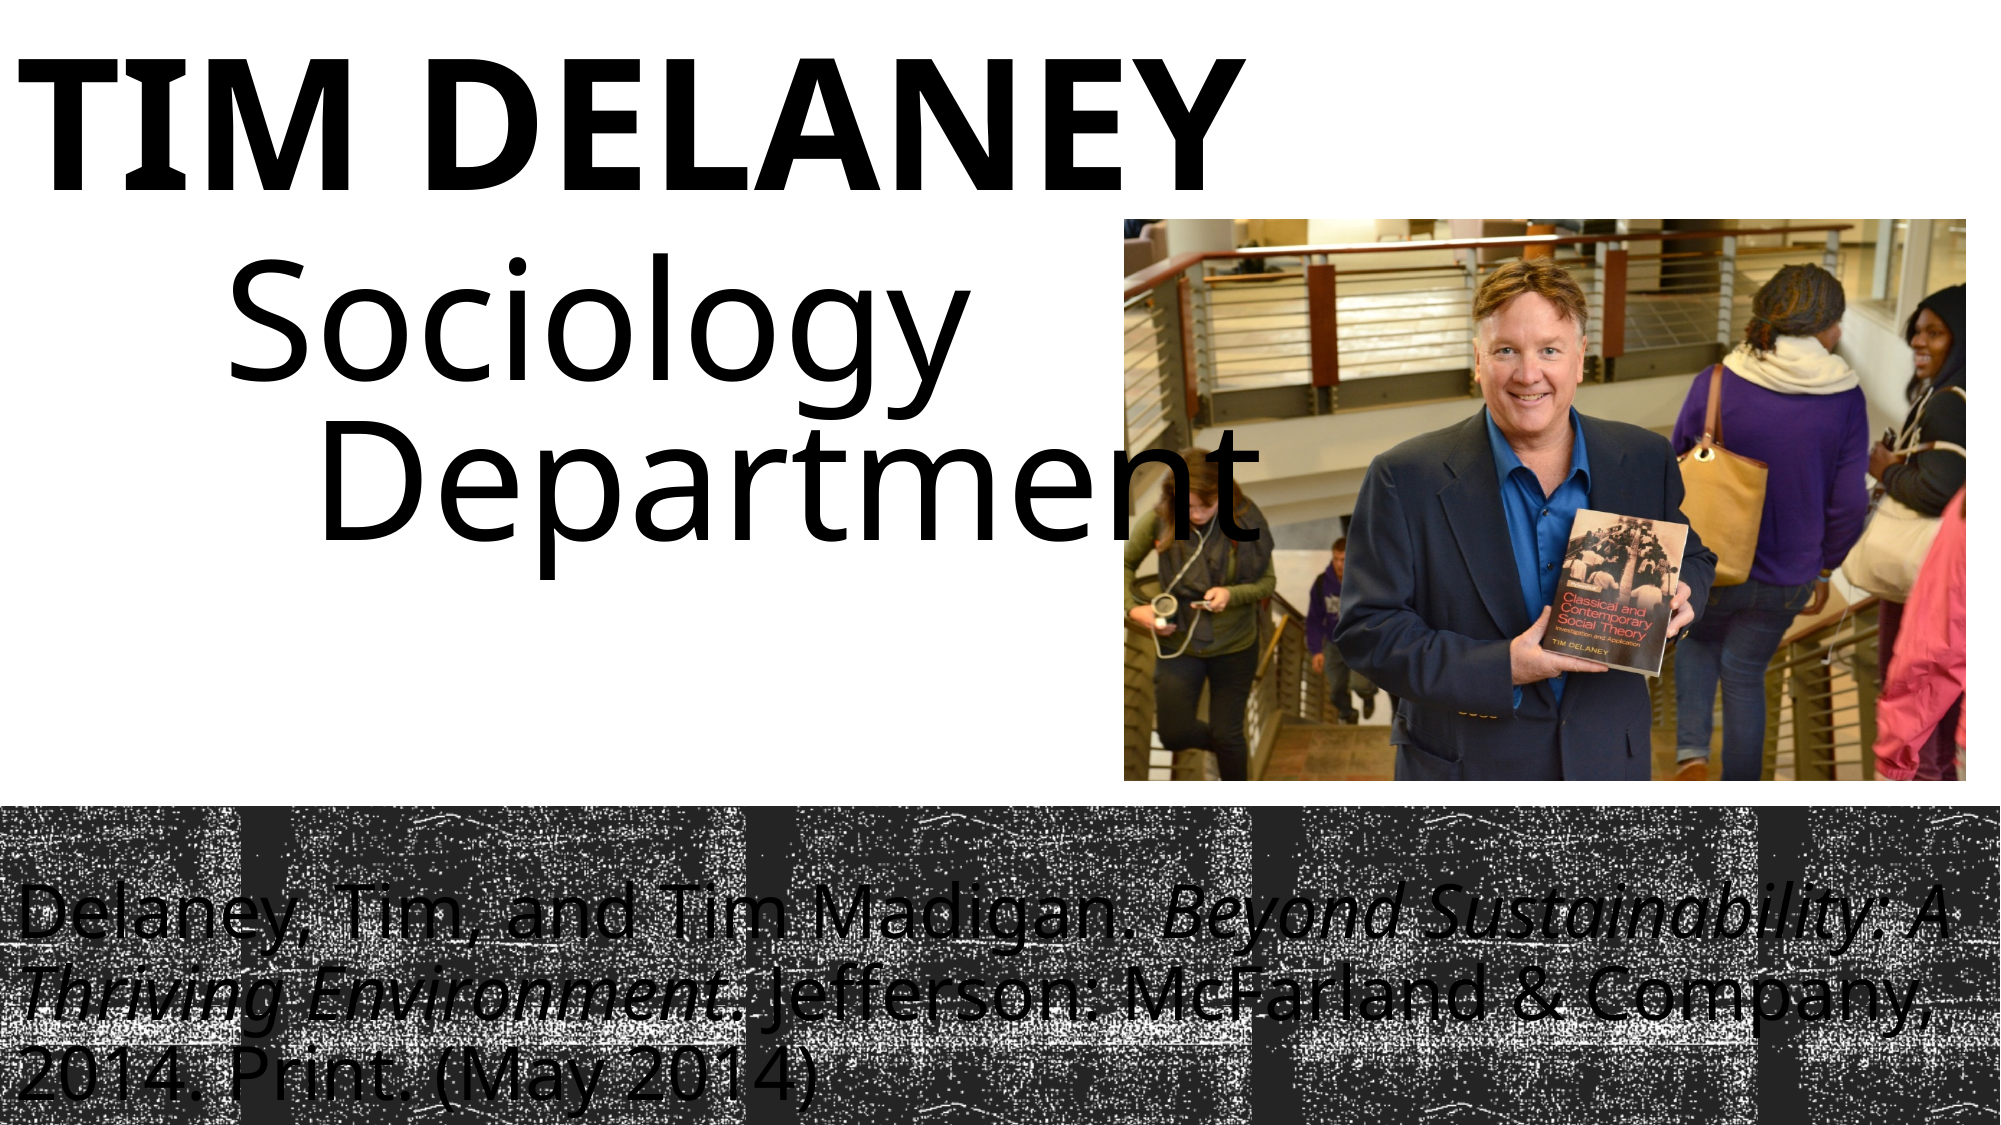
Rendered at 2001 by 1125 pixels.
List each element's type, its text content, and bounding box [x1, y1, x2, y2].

title Tim Delaney [0, 0, 1709, 263]
list Delaney, Tim, and Tim Madigan. Beyond Sustainability: A Thriving Environment. Jefferson: McFarland & Company, 2014. Print. (May 2014) [0, 866, 2000, 1125]
picture [1124, 219, 1966, 781]
list Sociology Department [208, 245, 1123, 696]
